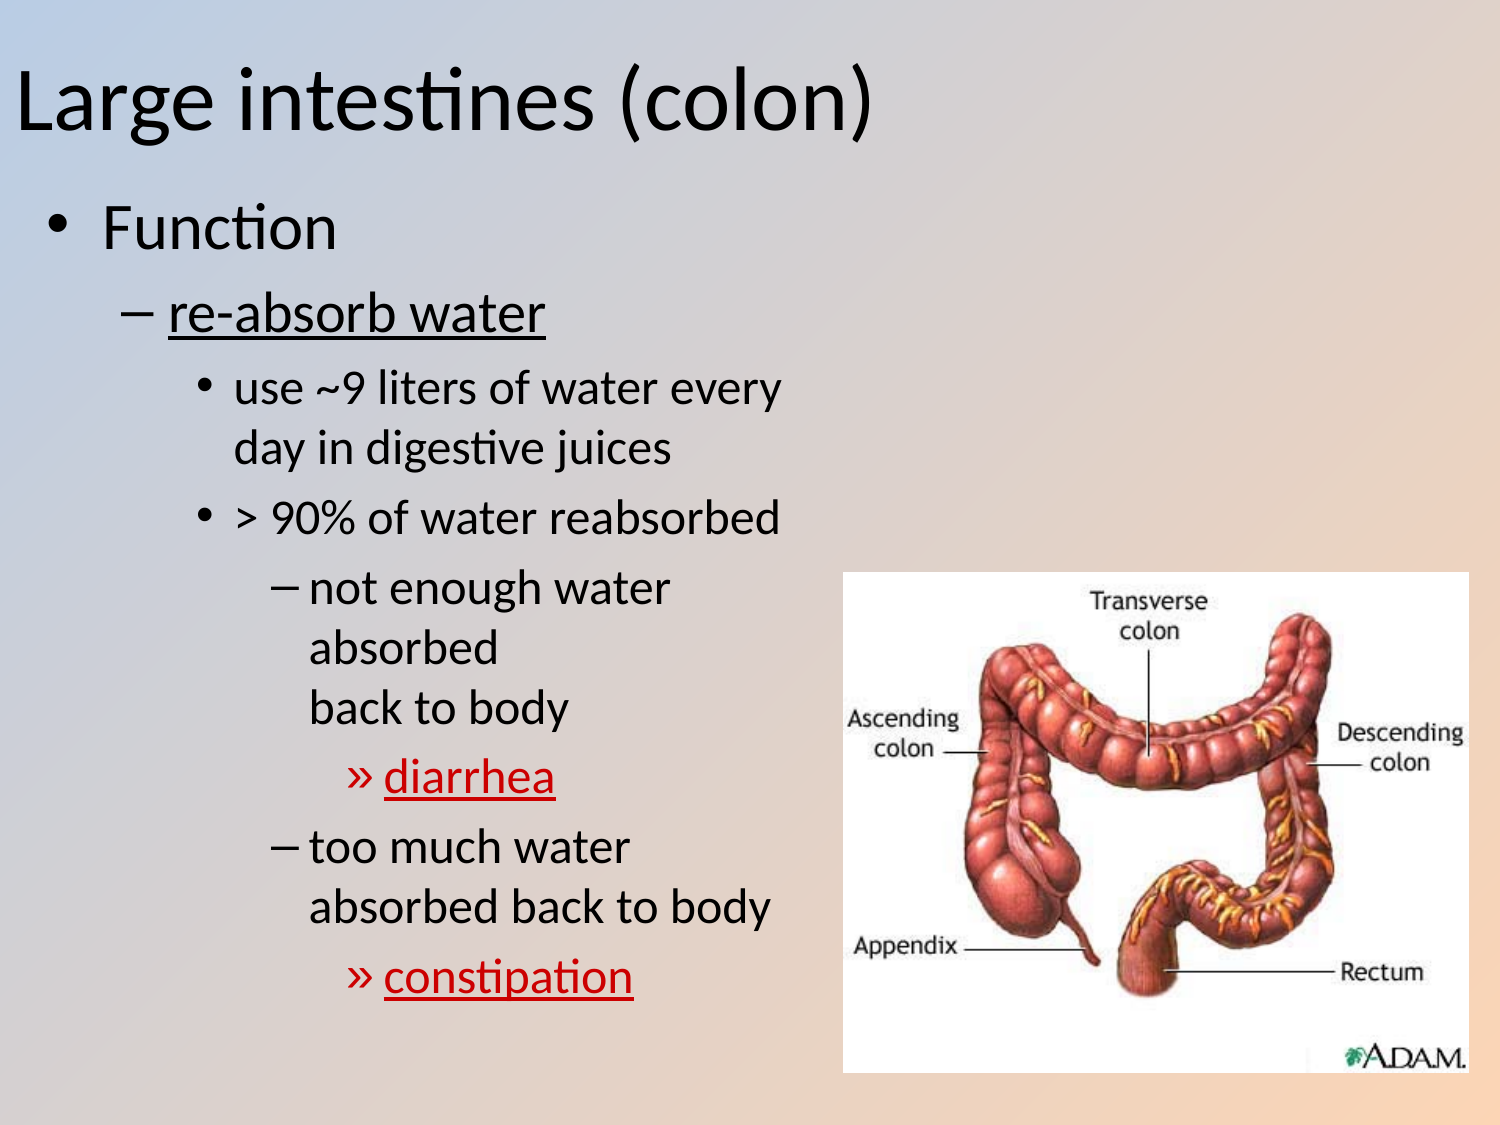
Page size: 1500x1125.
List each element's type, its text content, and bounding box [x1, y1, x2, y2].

title Large intestines (colon) [0, 0, 1351, 188]
picture [843, 572, 1469, 1074]
list Function re-absorb water use ~9 liters of water every day in digestive juices > 90% of water reabsorbed not enough water absorbed back to body diarrhea too much water absorbed back to body constipation [30, 174, 813, 988]
